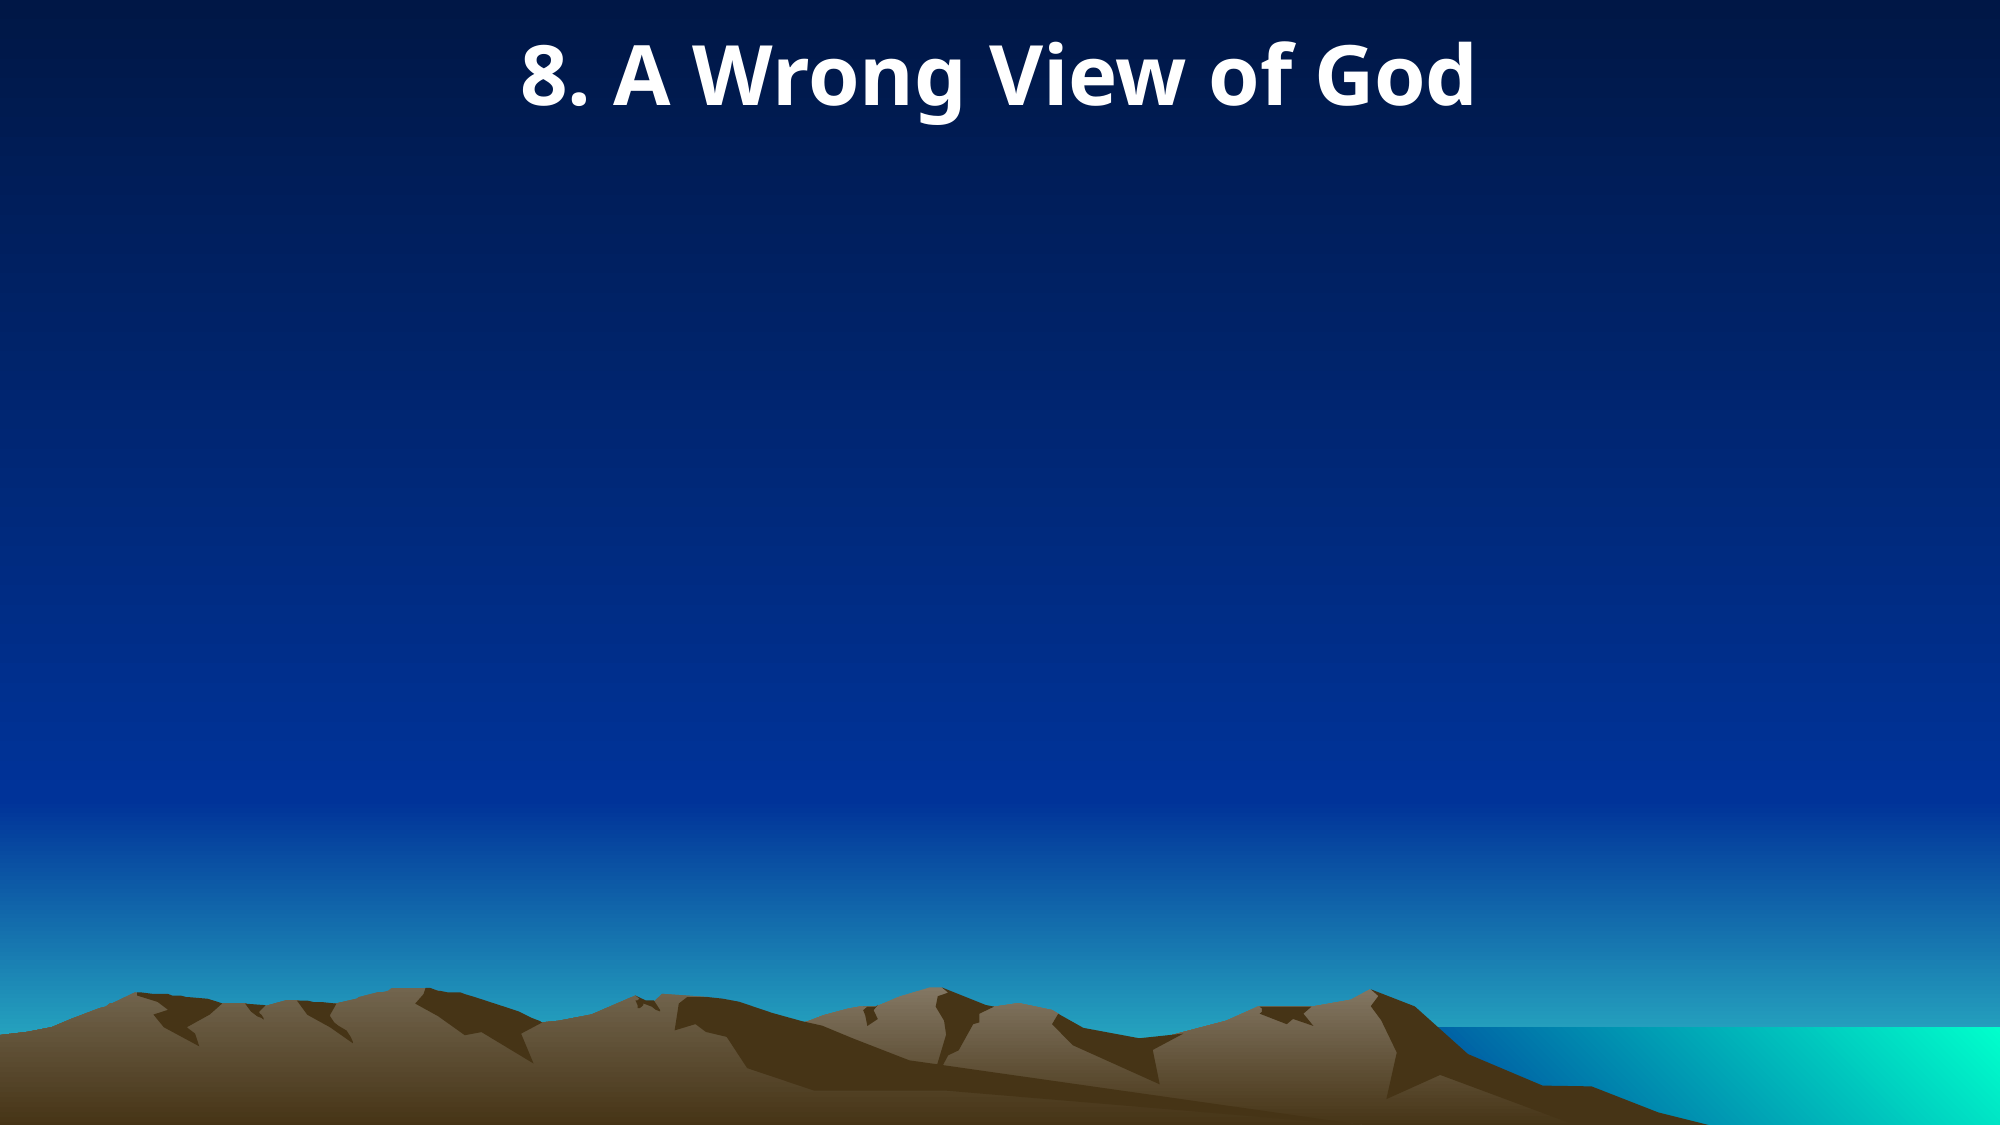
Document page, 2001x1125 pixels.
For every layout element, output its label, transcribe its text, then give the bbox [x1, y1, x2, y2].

text_box 8. A Wrong View of God [0, 0, 2000, 900]
